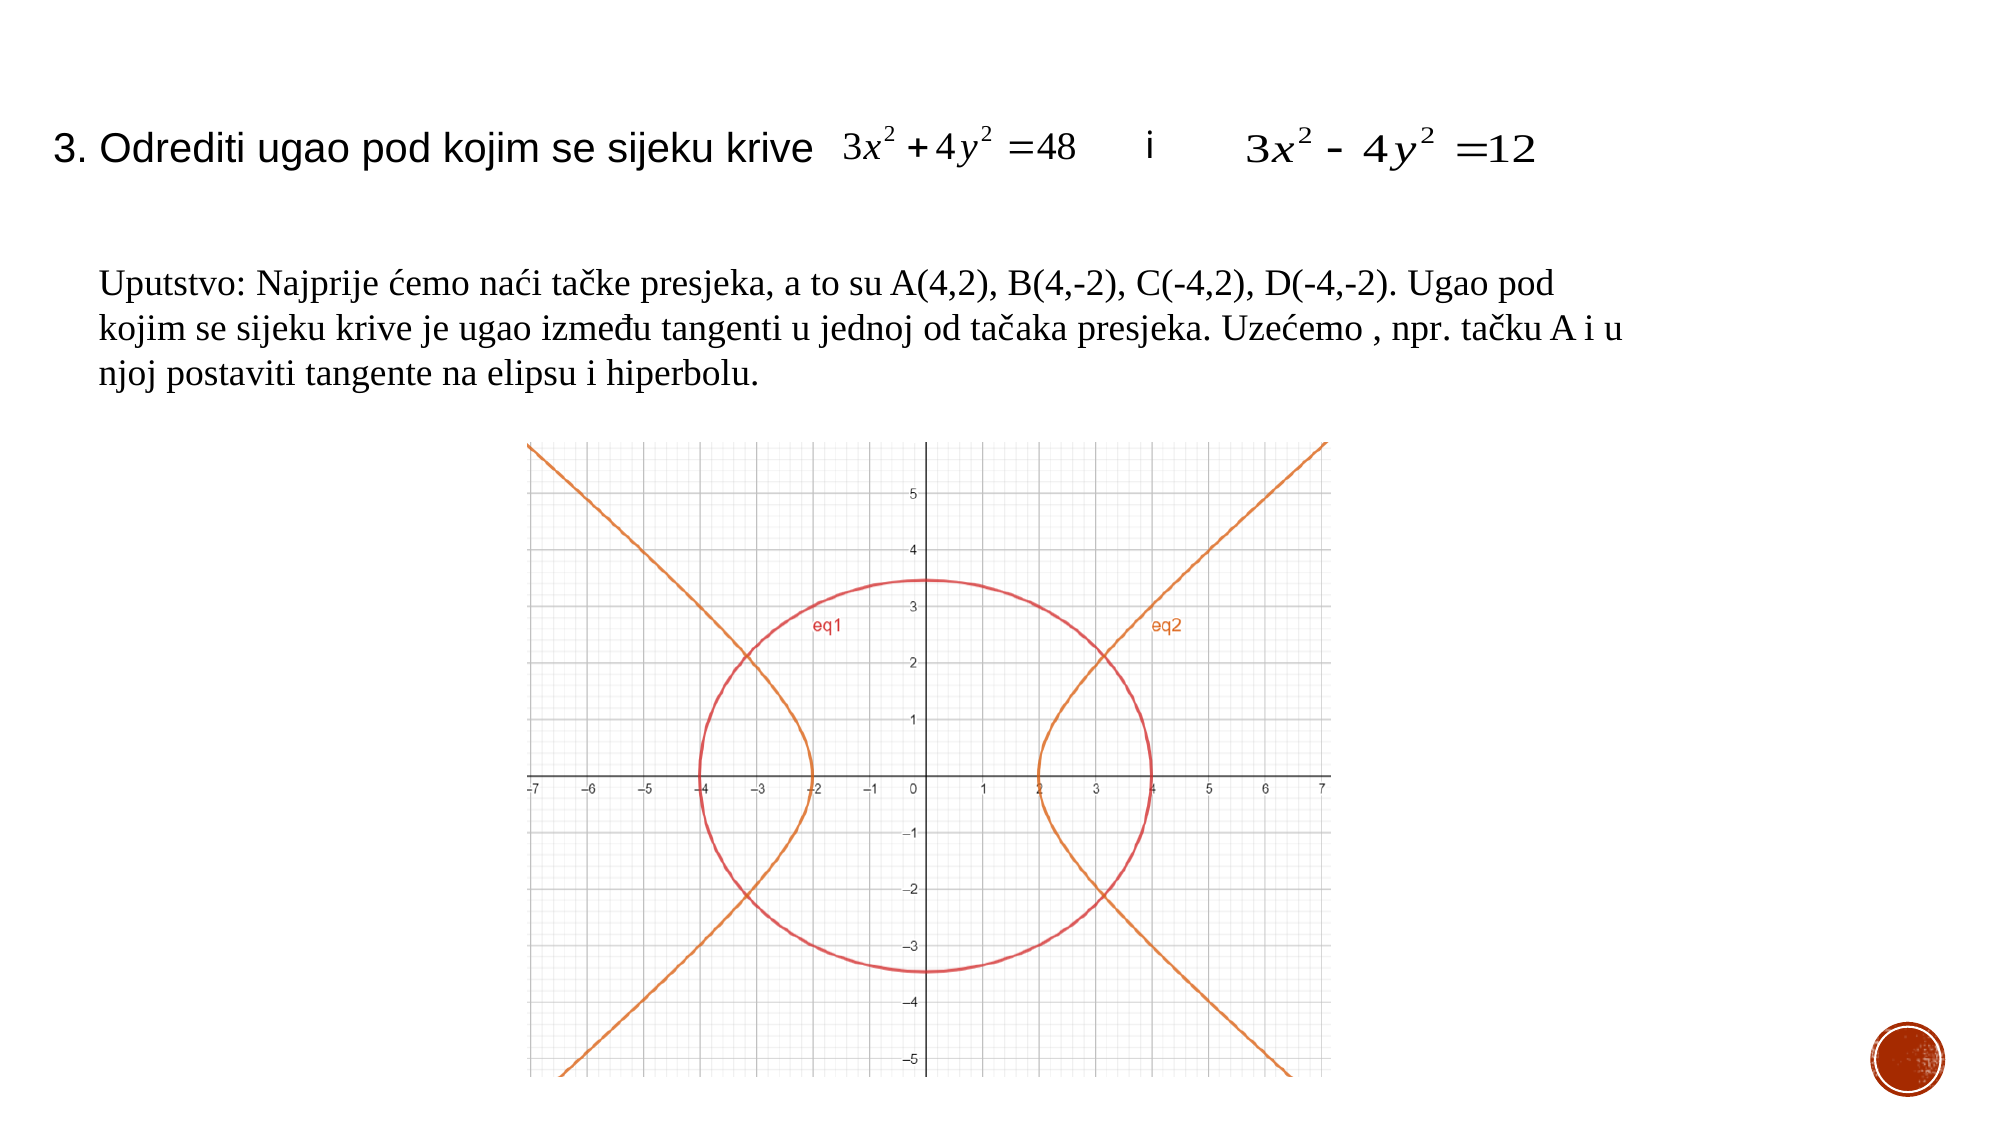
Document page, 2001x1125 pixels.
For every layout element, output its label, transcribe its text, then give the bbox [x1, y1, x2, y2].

picture [527, 442, 1331, 1077]
text_box i [1130, 113, 1162, 173]
text_box 3. Odrediti ugao pod kojim se sijeku krive [38, 113, 841, 179]
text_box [839, 118, 1082, 175]
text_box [1241, 120, 1542, 177]
text_box Uputstvo: Najprije ćemo naći tačke presjeka, a to su A(4,2), B(4,-2), C(-4,2), D(-4,-2). Ugao pod kojim se sijeku krive je ugao između tangenti u jednoj od tačaka presjeka. Uzećemo , npr. tačku A i u njoj postaviti tangente na elipsu i hiperbolu. [83, 250, 1666, 401]
